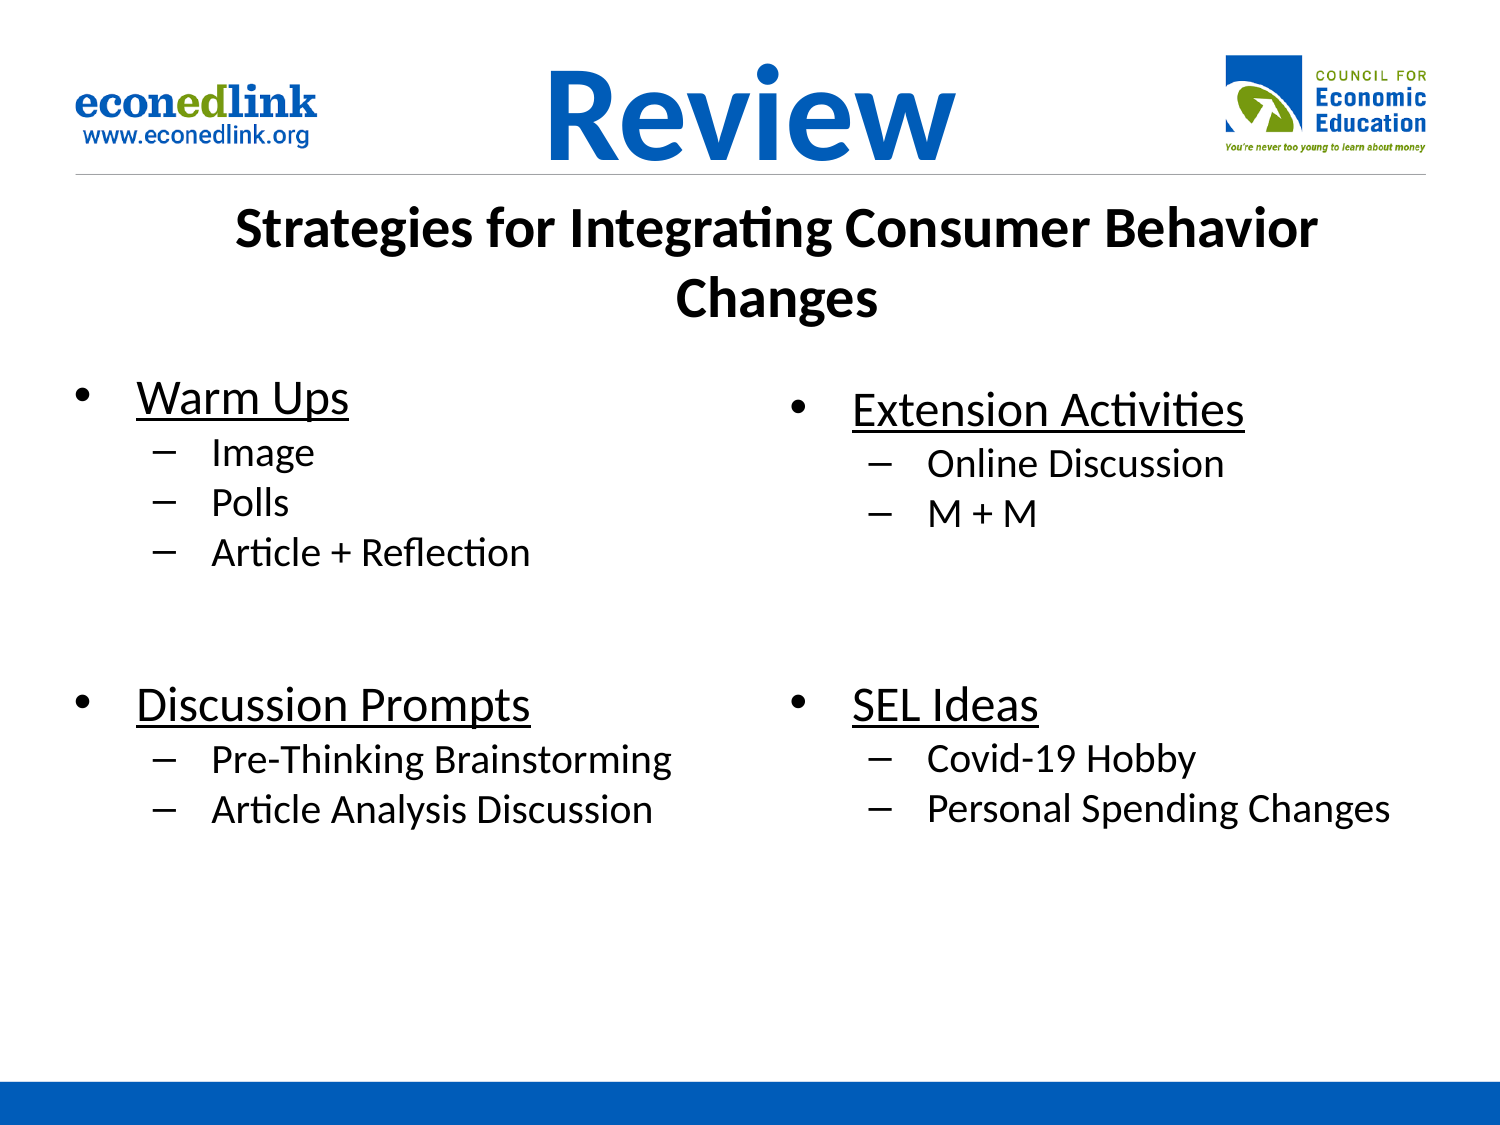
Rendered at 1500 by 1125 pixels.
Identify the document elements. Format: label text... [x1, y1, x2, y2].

list Warm Ups Image Polls Article + Reflection Discussion Prompts Pre-Thinking Brainstorming Article Analysis Discussion [46, 356, 762, 1005]
title Review [75, 24, 1425, 212]
picture [0, 0, 1500, 1125]
list Strategies for Integrating Consumer Behavior Changes [180, 231, 1375, 337]
list Extension Activities Online Discussion M + M SEL Ideas Covid-19 Hobby Personal Spending Changes [761, 368, 1426, 1017]
